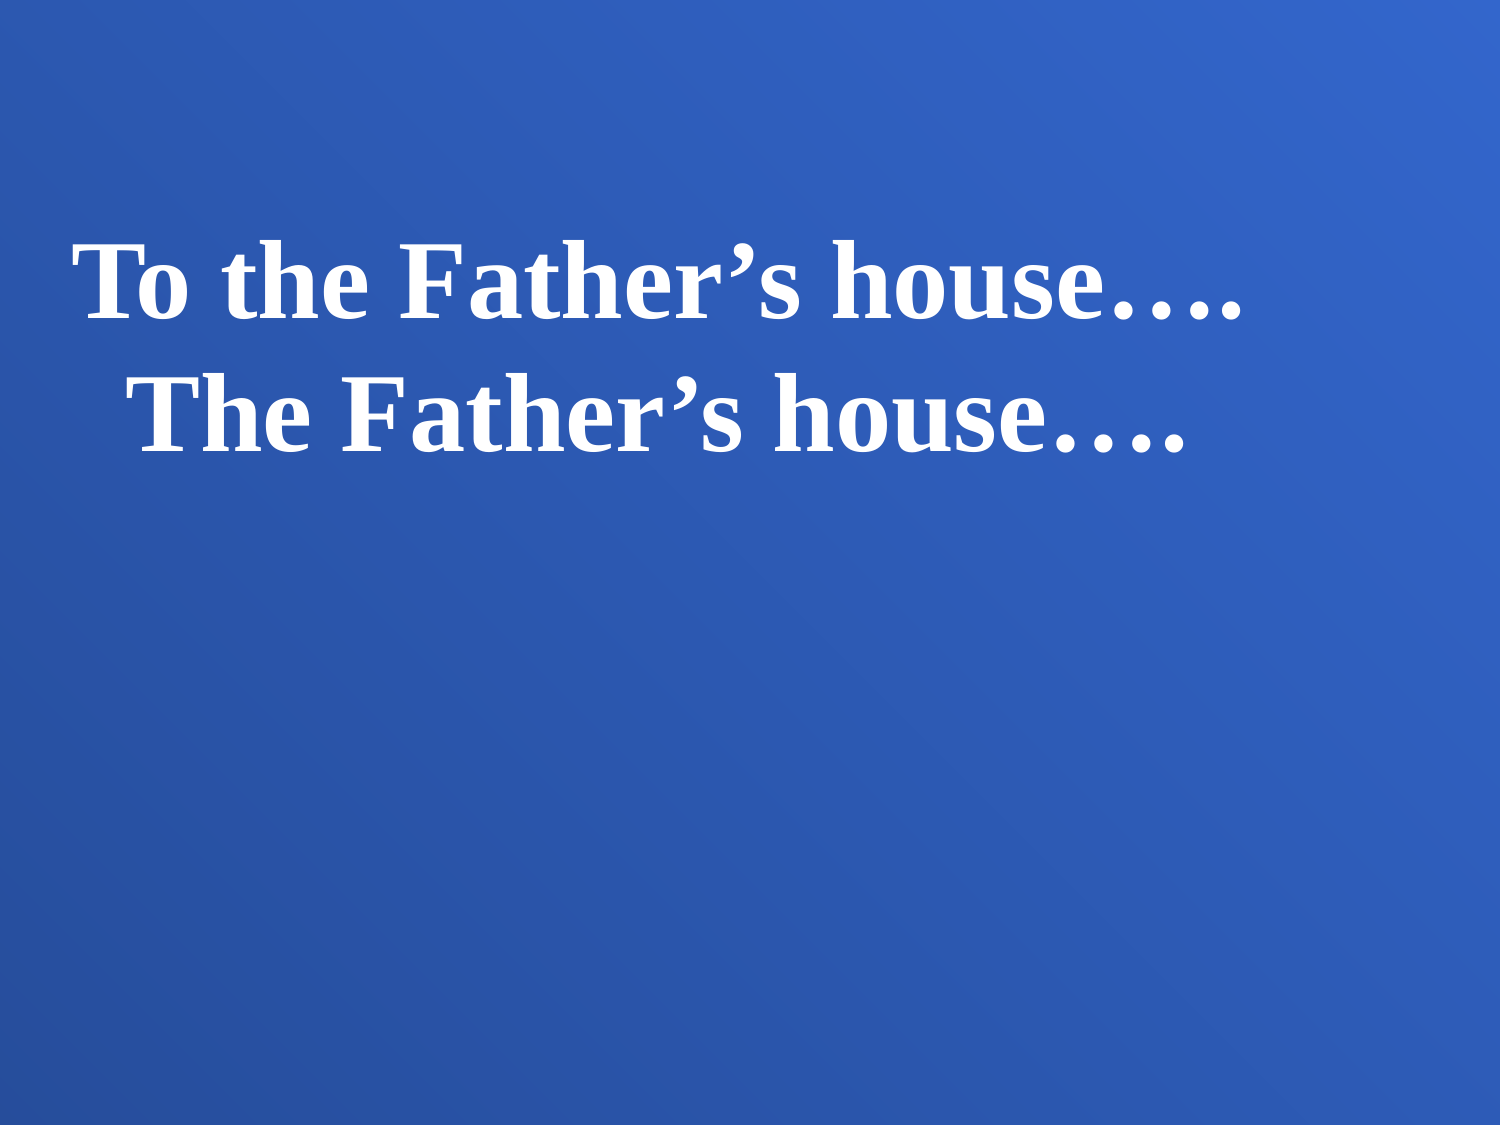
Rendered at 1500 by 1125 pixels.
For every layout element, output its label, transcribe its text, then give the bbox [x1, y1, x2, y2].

text_box To the Father’s house…. The Father’s house…. [0, 199, 1500, 615]
